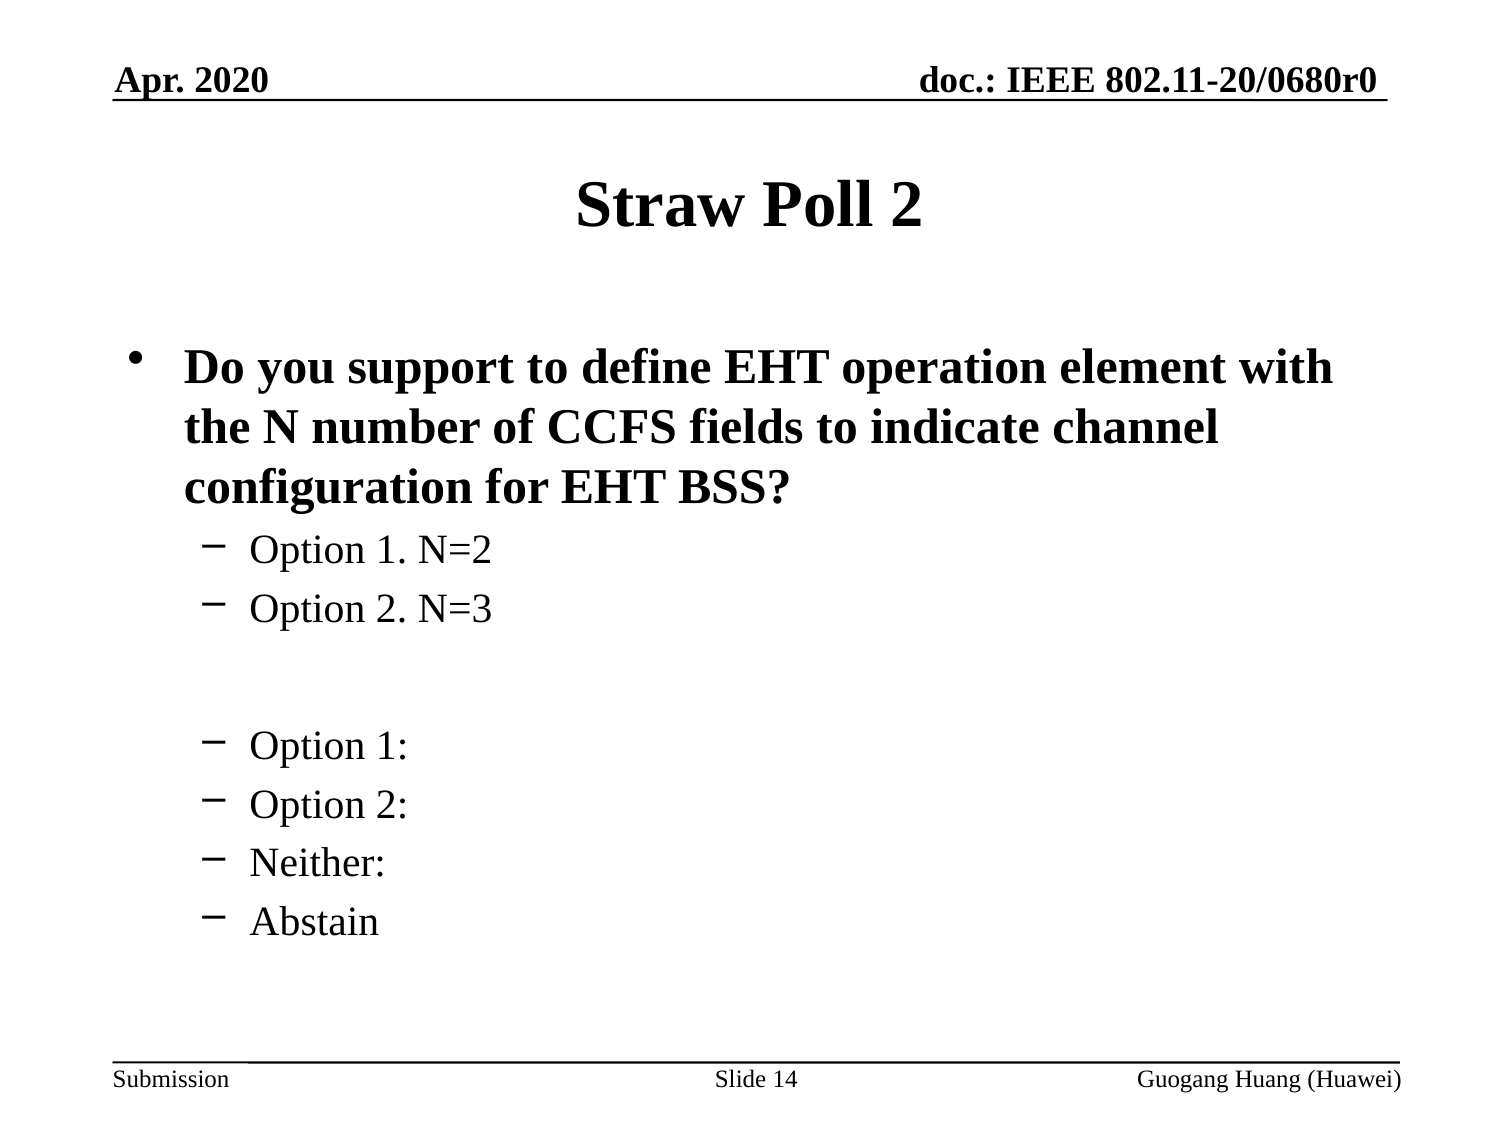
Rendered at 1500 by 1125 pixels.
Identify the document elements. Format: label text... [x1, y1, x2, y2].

slide_number Slide 14 [712, 1061, 800, 1093]
footer Guogang Huang (Huawei) [1133, 1061, 1402, 1093]
list Do you support to define EHT operation element with the N number of CCFS fields to indicate channel configuration for EHT BSS? Option 1. N=2 Option 2. N=3 Option 1: Option 2: Neither: Abstain [112, 326, 1388, 1002]
text_box Straw Poll 2 [112, 112, 1388, 288]
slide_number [114, 54, 271, 101]
